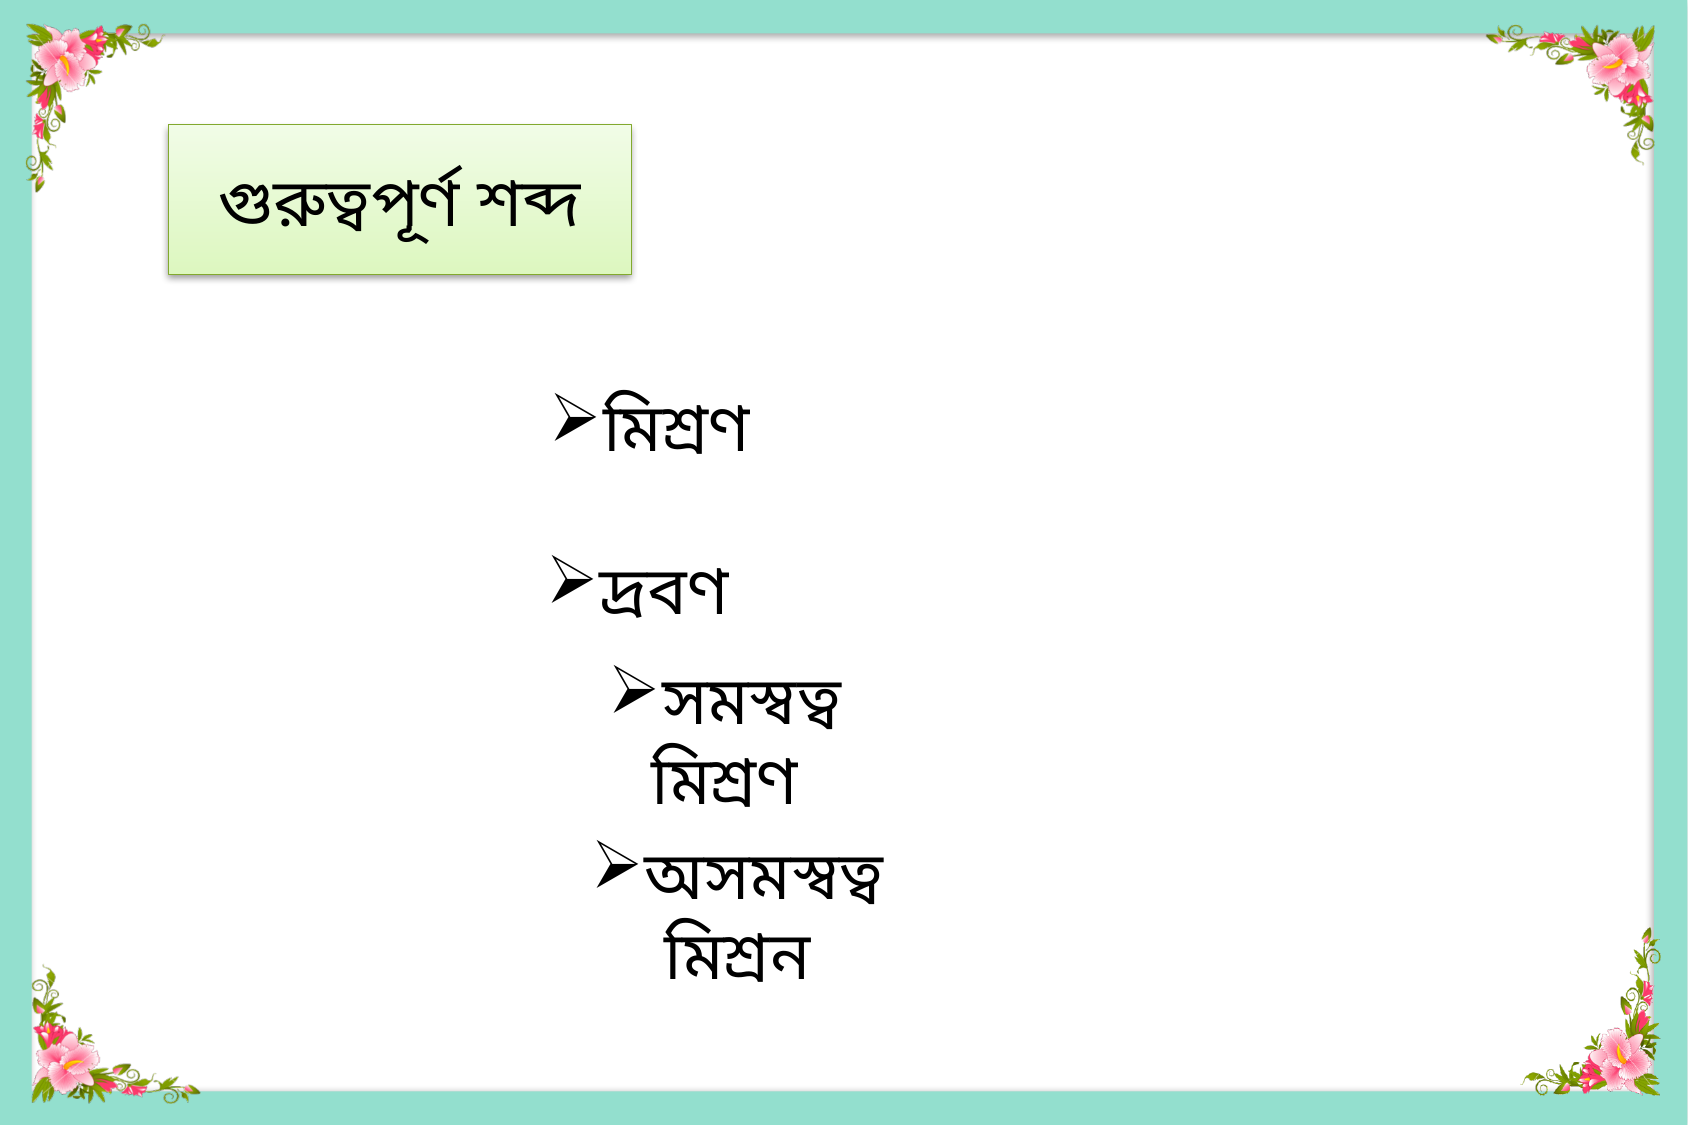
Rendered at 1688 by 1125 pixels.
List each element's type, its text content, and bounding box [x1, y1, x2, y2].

text_box দ্রবণ [440, 521, 835, 654]
text_box অসমস্বত্ব মিশ্রন [515, 846, 960, 979]
text_box সমস্বত্ব মিশ্রণ [527, 671, 923, 804]
picture [1518, 924, 1661, 1098]
picture [1484, 9, 1657, 182]
picture [24, 21, 167, 195]
text_box মিশ্রণ [452, 359, 848, 491]
text_box [0, 0, 1688, 1125]
picture [30, 946, 203, 1119]
text_box গুরুত্বপূর্ণ শব্দ [168, 124, 632, 275]
